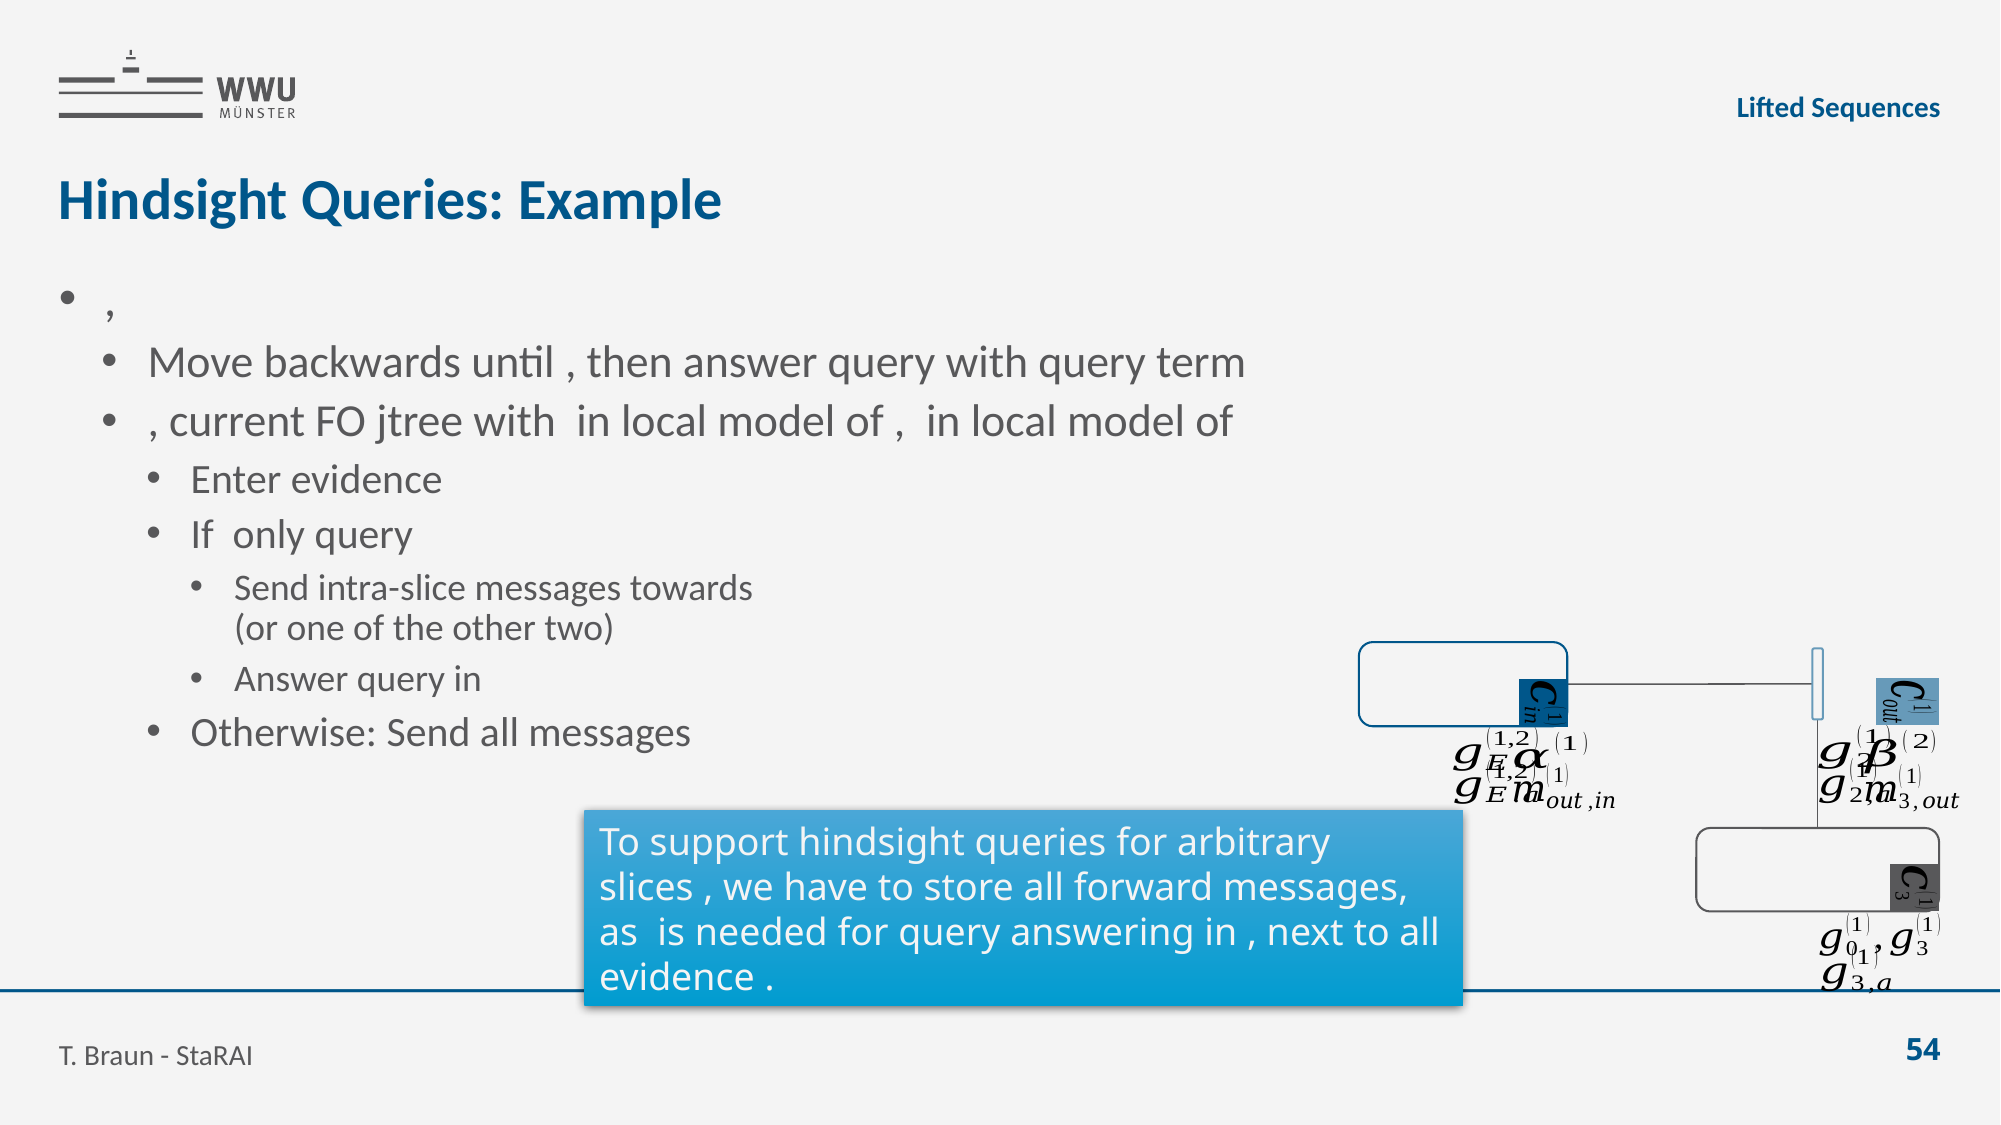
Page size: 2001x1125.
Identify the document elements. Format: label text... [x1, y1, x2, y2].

slide_number 54 [1822, 1012, 1941, 1072]
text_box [1358, 642, 1941, 961]
slide_number Lifted Sequences [589, 63, 1941, 123]
footer T. Braun - StaRAI [58, 1012, 1440, 1072]
title Hindsight Queries: Example [58, 148, 1941, 244]
